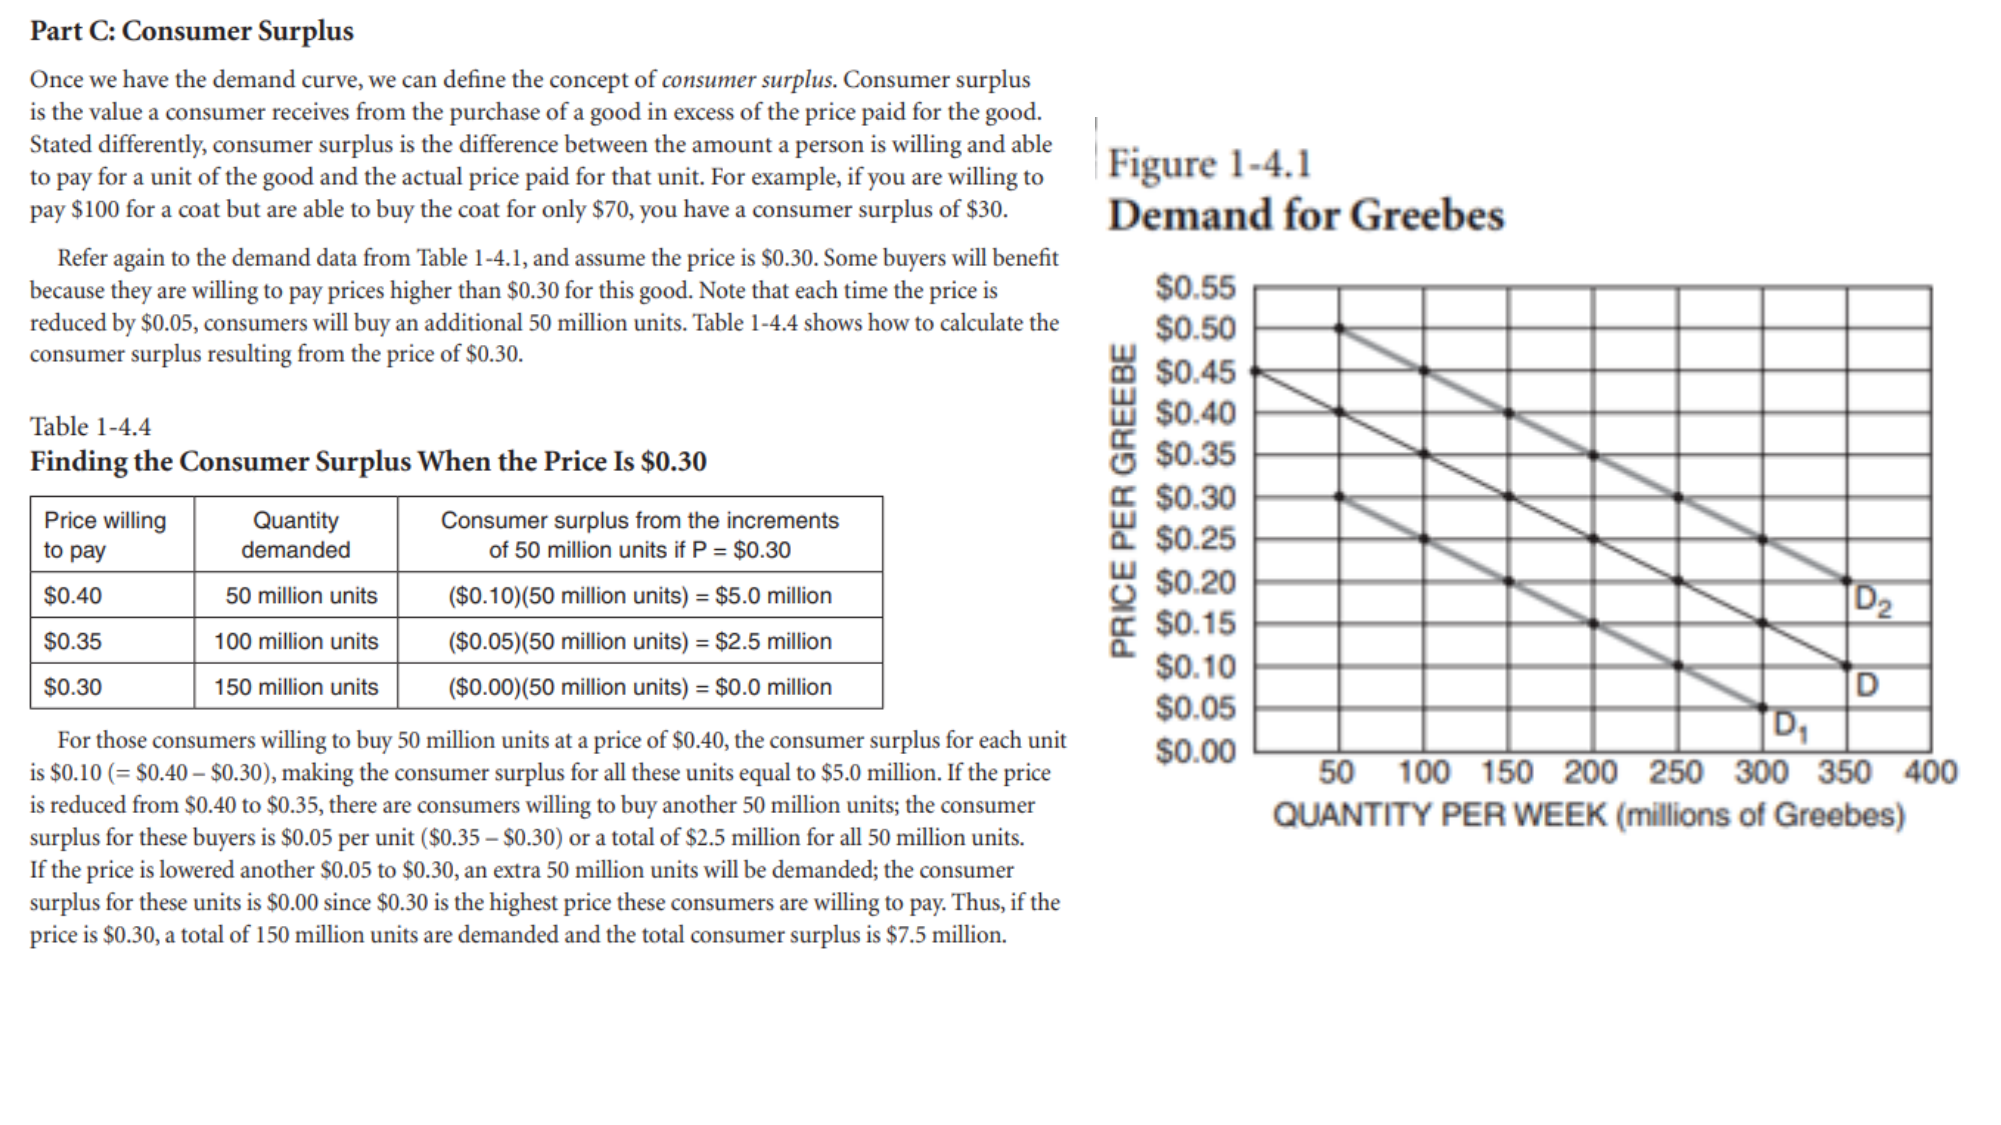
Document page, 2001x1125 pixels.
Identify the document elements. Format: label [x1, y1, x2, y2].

picture [24, 0, 2000, 957]
